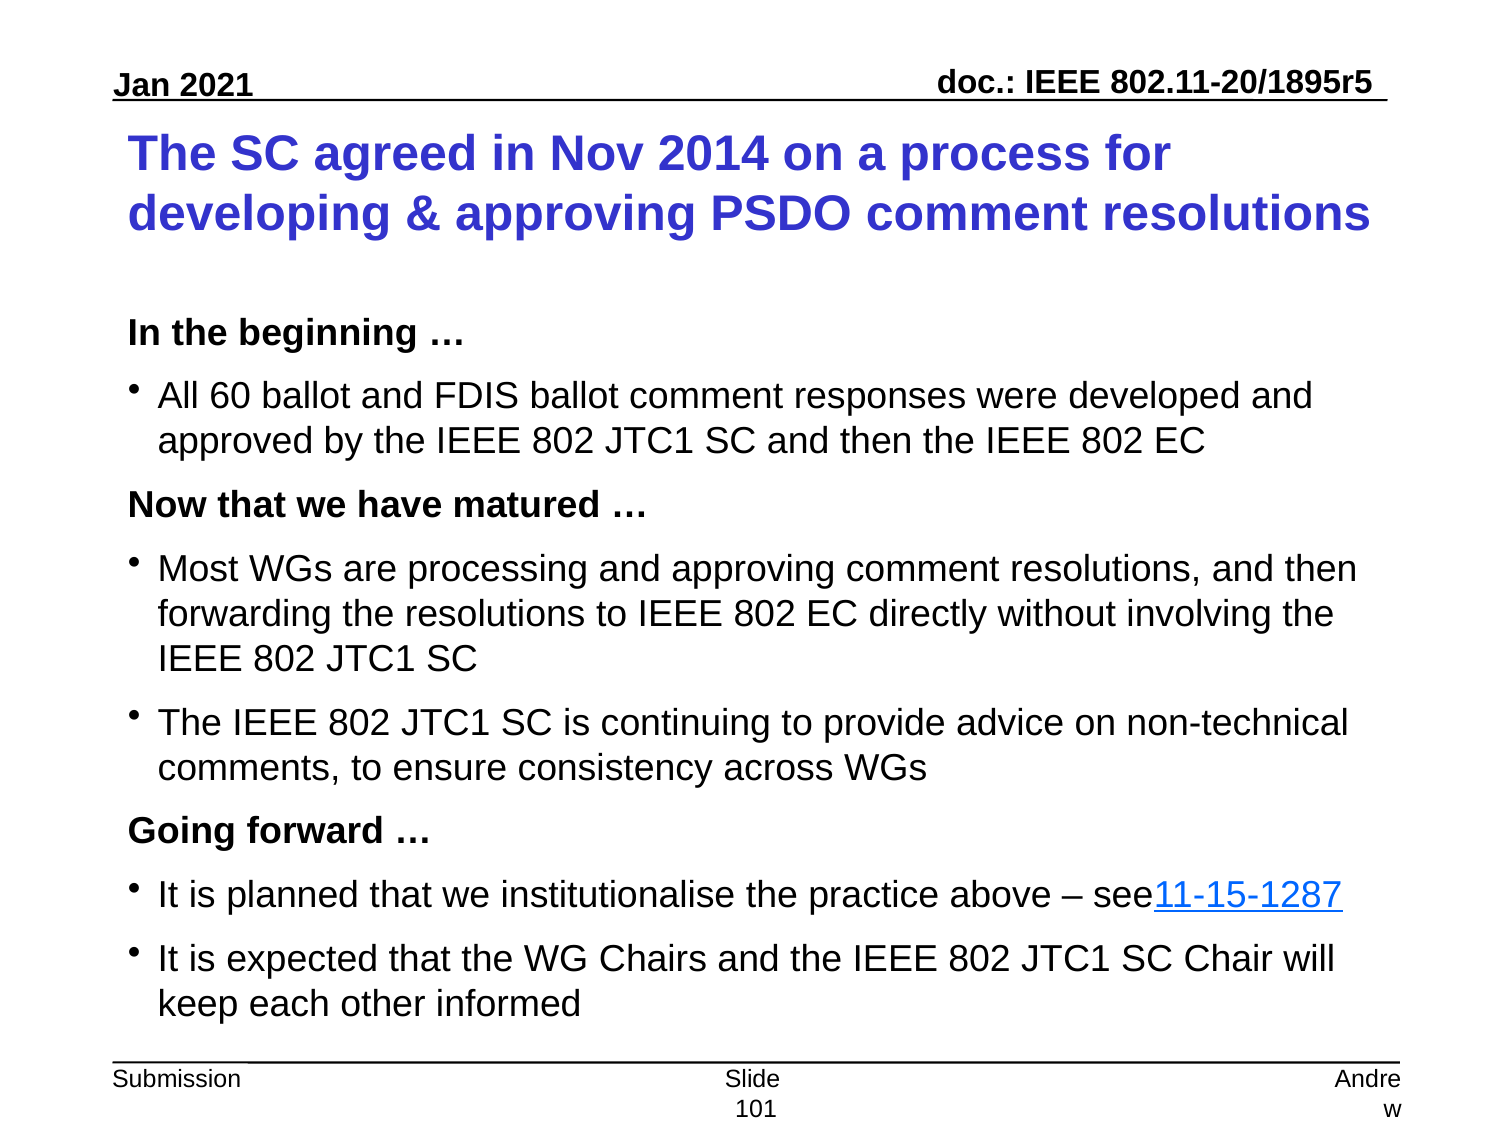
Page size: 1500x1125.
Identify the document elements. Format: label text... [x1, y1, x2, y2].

footer Andrew Myles, Cisco [1320, 1061, 1402, 1093]
slide_number Slide 101 [709, 1061, 803, 1093]
list In the beginning … All 60 ballot and FDIS ballot comment responses were developed and approved by the IEEE 802 JTC1 SC and then the IEEE 802 EC Now that we have matured … Most WGs are processing and approving comment resolutions, and then forwarding the resolutions to IEEE 802 EC directly without involving the IEEE 802 JTC1 SC The IEEE 802 JTC1 SC is continuing to provide advice on non-technical comments, to ensure consistency across WGs Going forward … It is planned that we institutionalise the practice above – see11-15-1287 It is expected that the WG Chairs and the IEEE 802 JTC1 SC Chair will keep each other informed [112, 299, 1388, 975]
title The SC agreed in Nov 2014 on a process for developing & approving PSDO comment resolutions [112, 112, 1388, 288]
